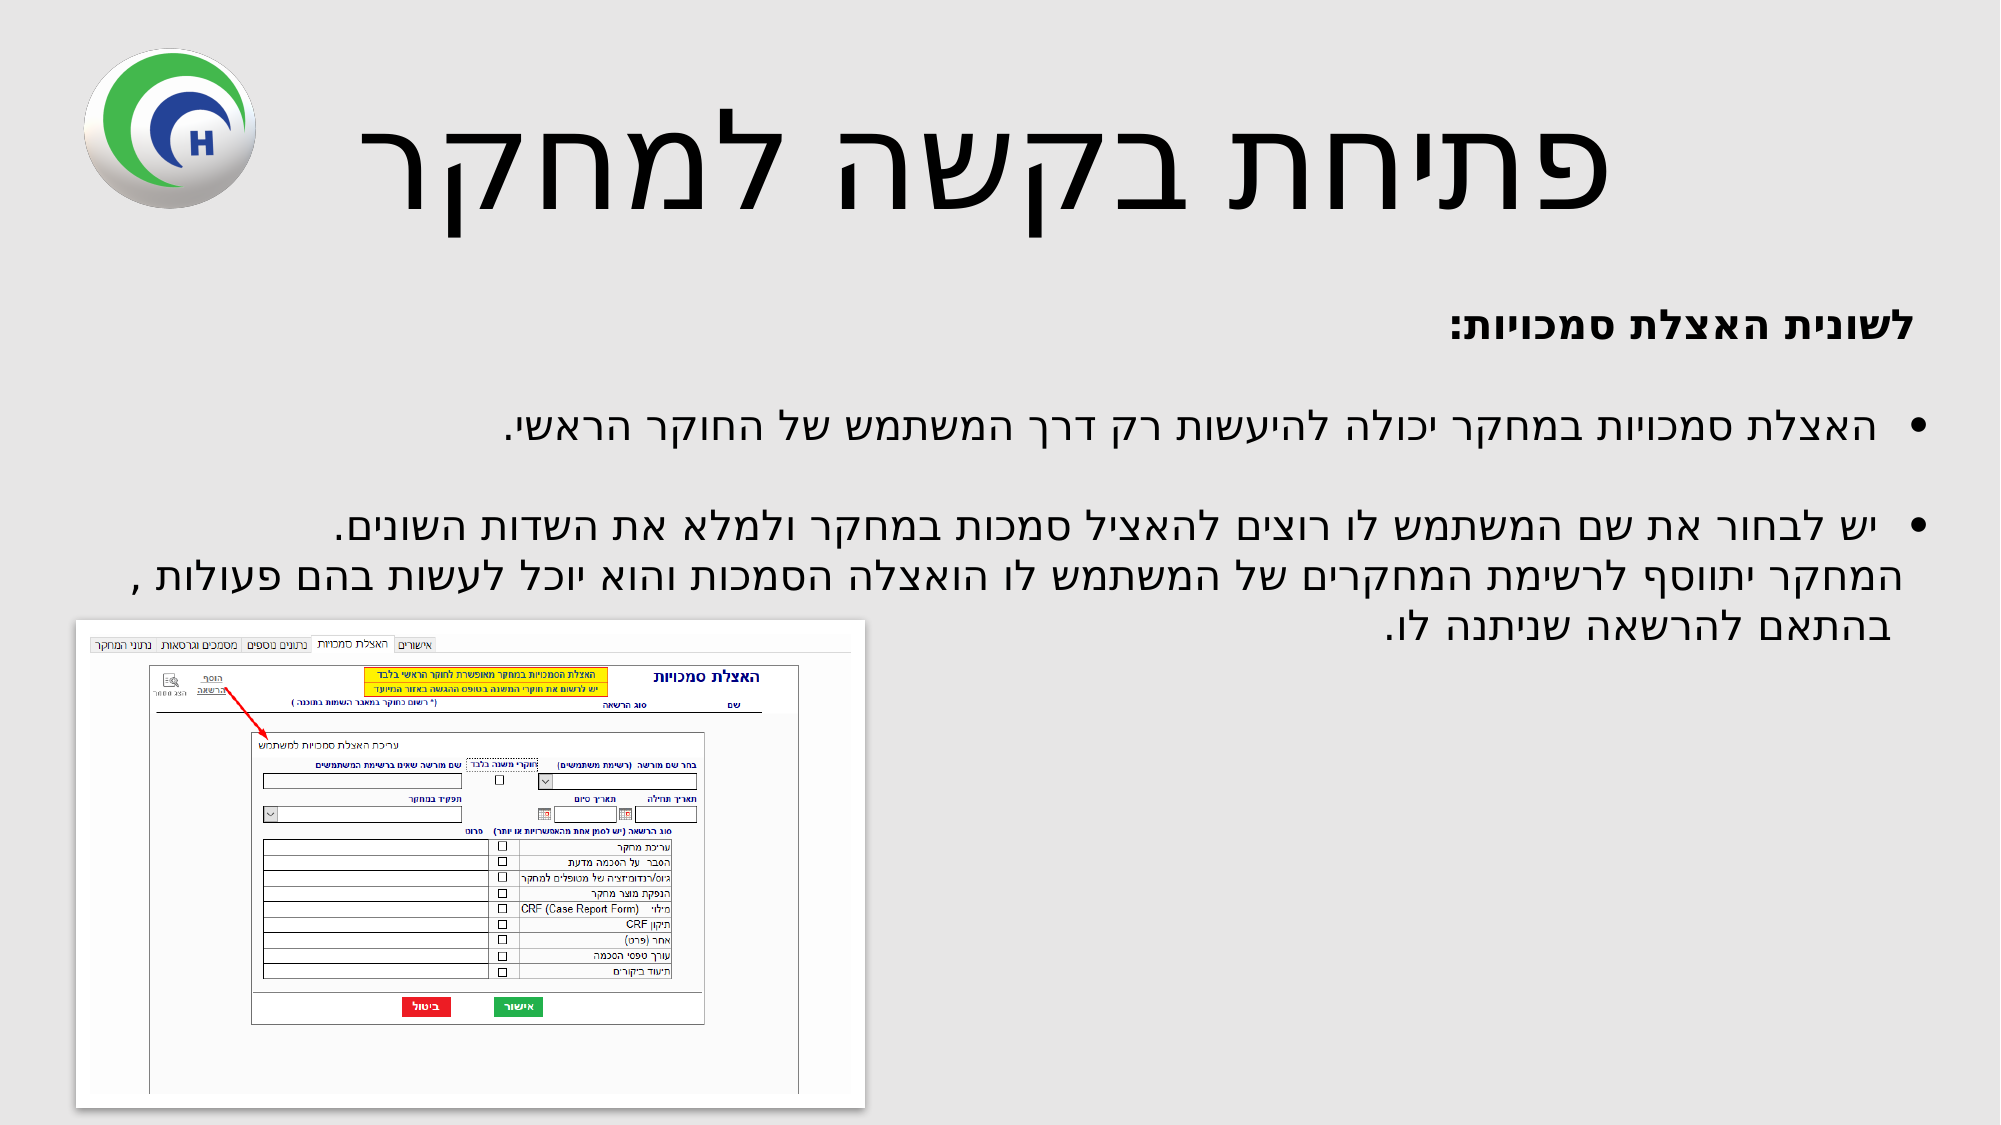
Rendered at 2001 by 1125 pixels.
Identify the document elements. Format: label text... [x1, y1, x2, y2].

picture [44, 12, 300, 243]
picture [90, 634, 851, 1094]
text_box פתיחת בקשה למחקר [341, 64, 1631, 245]
text_box לשונית האצלת סמכויות: • האצלת סמכויות במחקר יכולה להיעשות רק דרך המשתמש של החוקר הראשי. • יש לבחור את שם המשתמש לו רוצים להאציל סמכות במחקר ולמלא את השדות השונים. המחקר יתווסף לרשימת המחקרים של המשתמש לו הואצלה הסמכות והוא יוכל לעשות בהם פעולות , בהתאם להרשאה שניתנה לו. [90, 291, 1961, 756]
